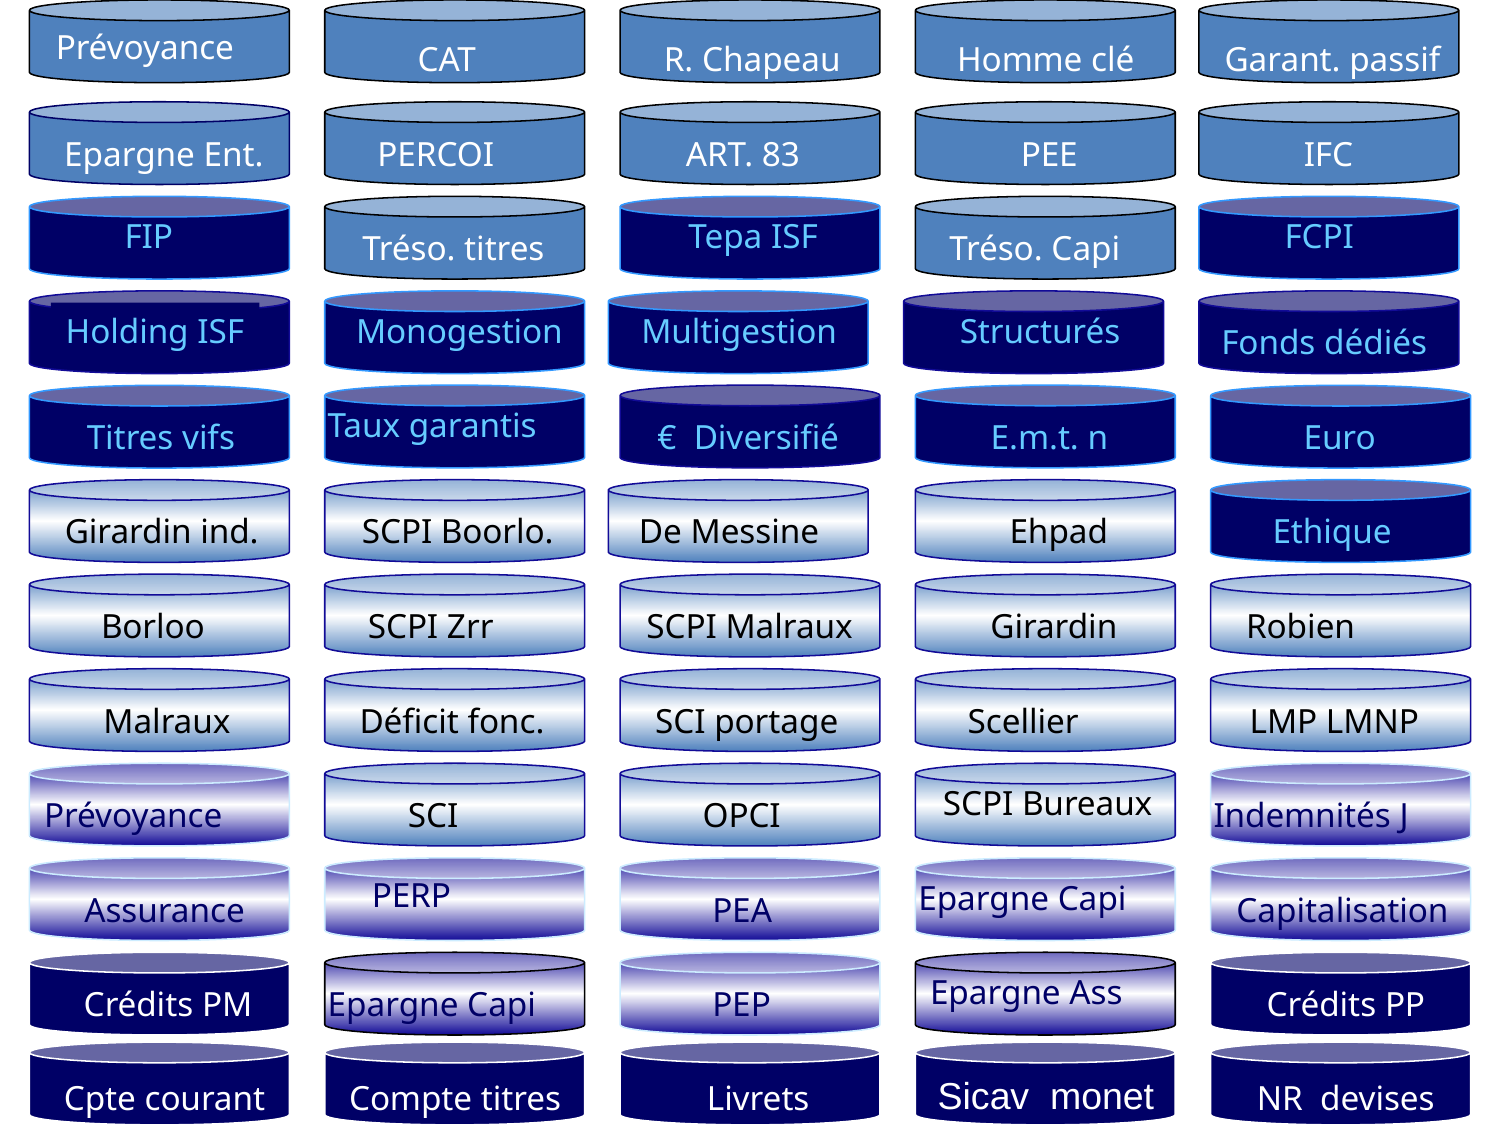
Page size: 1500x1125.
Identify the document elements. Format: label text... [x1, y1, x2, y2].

text_box [608, 479, 869, 563]
text_box Optimisation des charges : [915, 101, 1176, 122]
text_box Epargne Ent. [49, 125, 279, 181]
text_box PERP [348, 822, 506, 922]
text_box Devenir chef d’entreprise sans avoir les aléas de la création [620, 574, 880, 594]
text_box ART. 83 [671, 125, 816, 181]
text_box [903, 290, 1164, 374]
text_box Information juridique, Conseil, Audit Accompagnement [506, 858, 585, 877]
text_box R. Chapeau [649, 30, 857, 86]
text_box MATIERES 1ères [29, 952, 288, 972]
text_box € Diversifié [642, 408, 855, 464]
text_box [915, 0, 1176, 79]
text_box Situation Présente [1211, 386, 1471, 406]
text_box Ehpad [994, 503, 1124, 558]
text_box Taux garantis [312, 397, 614, 452]
text_box Sicav monet [922, 1064, 1170, 1125]
text_box CREATION DE PRODUITS DEDIES [620, 763, 880, 783]
text_box Haut de bilan, Désendettement, Restructuration Rachat de créances, Optimisation des frais financiers [915, 0, 1176, 20]
text_box Mise en Œuvre [915, 196, 1174, 216]
text_box Epargne Capi [903, 869, 1205, 965]
text_box [608, 290, 869, 374]
text_box Ethique [1257, 503, 1407, 558]
text_box [29, 857, 290, 878]
text_box [915, 479, 1176, 563]
text_box [324, 101, 585, 180]
text_box [1198, 0, 1459, 77]
text_box [915, 196, 1176, 280]
text_box [649, 464, 852, 468]
text_box Epargne Ass [915, 964, 1217, 1059]
text_box [620, 668, 880, 752]
text_box Intermédier auprès des contreparties en toute confidentialité [1211, 479, 1470, 500]
text_box PEE [1006, 125, 1102, 181]
text_box Rechercher les contreparties intéressantes et intéressées [29, 0, 290, 18]
text_box De Messine [624, 503, 835, 558]
title Cessions Acquisitions [326, 574, 585, 594]
text_box DEVISES [620, 1042, 880, 1062]
text_box Conceptualisation [608, 290, 869, 306]
text_box [29, 668, 290, 752]
text_box SCPI Zrr [353, 597, 509, 653]
text_box SCPI Bureaux [928, 774, 1168, 830]
text_box [620, 857, 880, 941]
text_box SCPI Malraux [631, 597, 868, 653]
text_box Prévoir les dispositions post –cession: non-concurrence, non-réembauche. [915, 574, 1174, 594]
text_box Tréso. Capi [934, 219, 1136, 275]
text_box [620, 196, 880, 280]
text_box E.m.t. n [975, 408, 1124, 464]
text_box [915, 385, 1176, 468]
text_box Performance individuelle [915, 385, 1174, 405]
text_box [324, 952, 585, 976]
text_box [620, 385, 880, 464]
text_box [620, 0, 880, 79]
text_box Aspects Humains [1199, 290, 1459, 311]
text_box Indemnités J [1198, 786, 1500, 842]
text_box Girardin [975, 597, 1133, 653]
text_box [620, 952, 880, 1036]
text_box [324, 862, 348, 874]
text_box Déficit fonc. [344, 692, 560, 747]
text_box Management Comportemental [29, 290, 290, 307]
text_box Actions [30, 479, 289, 500]
text_box [1210, 763, 1471, 786]
text_box Institut de Formation [916, 479, 1175, 500]
text_box STRUCTURES [326, 763, 585, 783]
text_box [1212, 574, 1471, 594]
text_box [915, 101, 1176, 185]
text_box Gestion des conflits [29, 196, 288, 216]
text_box Cpte courant [48, 1069, 281, 1125]
text_box Actions [325, 479, 584, 500]
text_box Audit et contrat de mise en œuvre des solutions [620, 0, 880, 20]
text_box [324, 858, 585, 941]
text_box Homme clé [29, 668, 290, 689]
text_box PEA [697, 881, 788, 937]
text_box PEP [697, 976, 786, 1031]
text_box Robien [1222, 597, 1371, 653]
text_box Garant. passif [1209, 30, 1456, 86]
text_box [1198, 290, 1459, 369]
text_box [29, 385, 290, 469]
text_box [620, 763, 880, 846]
text_box [1238, 842, 1443, 846]
text_box [1210, 385, 1471, 469]
text_box Euro [1288, 408, 1391, 464]
text_box Compte titres [334, 1071, 577, 1125]
text_box [1220, 369, 1437, 374]
text_box B M T N [620, 857, 880, 878]
text_box [324, 290, 585, 374]
text_box [173, 0, 290, 18]
text_box Prévoyance [29, 786, 319, 842]
text_box FIP [109, 207, 197, 263]
text_box SCPI Boorlo. [347, 503, 569, 558]
text_box Imposition, T VA, Taxes locales, Charges sociales, Accident du Travail [1199, 101, 1459, 122]
text_box Organiser une opération de croissance externe [29, 574, 288, 594]
text_box Société de Gestion Dédiée [29, 763, 288, 783]
text_box Homme clé [942, 30, 1150, 86]
text_box [29, 479, 290, 558]
text_box [324, 1071, 334, 1119]
text_box [1210, 952, 1471, 1036]
text_box NR devises [1242, 1069, 1451, 1125]
text_box Communication [903, 290, 1164, 308]
text_box [1198, 101, 1459, 185]
text_box Structurés [944, 302, 1136, 358]
text_box [915, 668, 1176, 752]
text_box [29, 1042, 290, 1120]
text_box TRACKERS [915, 763, 1174, 778]
text_box [324, 763, 585, 846]
text_box ACTIONS [1217, 1042, 1471, 1062]
text_box Tous métiers informatiques [326, 952, 585, 972]
text_box Constitution des dossiers, aide à la restructuration prise de participations, capital risque, capital développement, [1199, 0, 1459, 20]
text_box [357, 181, 553, 185]
text_box [324, 479, 585, 558]
text_box [915, 574, 1176, 657]
text_box [620, 574, 880, 651]
text_box LMP LMNP [1234, 692, 1435, 747]
text_box Conduite du changement [609, 479, 868, 500]
text_box Economies des coûts de fonctionnement [620, 101, 880, 122]
text_box [351, 275, 558, 280]
text_box PERCOI [336, 125, 569, 181]
text_box [324, 668, 585, 752]
text_box Borloo [86, 597, 220, 653]
text_box [1210, 479, 1471, 563]
text_box Epargne Capi [312, 976, 609, 1071]
text_box Capitalisation [1221, 881, 1464, 937]
text_box [29, 763, 290, 786]
text_box ŒUVRES D’ART [1212, 952, 1471, 972]
text_box [1210, 574, 1471, 657]
text_box [29, 952, 290, 1036]
text_box SCI portage [640, 692, 854, 747]
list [620, 385, 880, 405]
text_box [1210, 1042, 1471, 1122]
text_box Prévoyance [41, 18, 302, 74]
text_box [915, 763, 1176, 846]
text_box FCPI [1269, 207, 1400, 263]
text_box Holding ISF [50, 302, 260, 358]
text_box Monogestion [341, 302, 578, 358]
text_box [29, 857, 290, 941]
text_box [324, 668, 585, 689]
text_box OPCI [687, 786, 796, 842]
text_box Girardin ind. [49, 503, 274, 558]
text_box Tréso. titres [347, 219, 560, 275]
text_box [348, 558, 561, 563]
text_box Evolutions [324, 0, 585, 20]
text_box Management Opérationnel [620, 196, 880, 214]
text_box [62, 181, 257, 185]
text_box Assurance [69, 881, 261, 937]
text_box NON COTE [29, 1042, 288, 1062]
text_box [57, 842, 262, 846]
text_box [1210, 668, 1471, 689]
text_box [915, 1059, 1176, 1118]
text_box [1198, 196, 1459, 280]
text_box [324, 574, 585, 657]
text_box [620, 1042, 880, 1124]
text_box Recrutement et intégration [326, 385, 585, 397]
text_box Aspects Techniques [324, 290, 585, 306]
text_box [1243, 937, 1439, 941]
title Plate forme immobilière [620, 668, 880, 689]
text_box [324, 196, 585, 275]
text_box IFC [1288, 125, 1369, 181]
text_box [1210, 857, 1471, 935]
text_box [29, 0, 288, 83]
text_box [620, 101, 880, 185]
text_box [29, 574, 290, 657]
text_box Livrets [692, 1069, 825, 1125]
text_box [648, 653, 852, 657]
text_box [29, 196, 290, 280]
text_box Téléphonie, Fluide, Flotte, Fournitures [324, 101, 585, 122]
text_box Garant. passif [29, 101, 290, 122]
text_box [324, 452, 585, 468]
text_box [324, 0, 585, 83]
text_box Crédits PM [69, 976, 268, 1031]
text_box CONSEILS ET ANALYSE DES MARCHES [1212, 763, 1471, 783]
text_box [53, 558, 266, 563]
text_box SCI [393, 786, 483, 822]
text_box Team Building [326, 196, 585, 216]
text_box Entrainement au management [29, 386, 289, 406]
text_box Crédits PP [1251, 976, 1441, 1031]
text_box [29, 101, 290, 180]
text_box [577, 1071, 585, 1119]
text_box Tepa ISF [673, 207, 834, 263]
text_box [29, 290, 290, 374]
text_box Fonds dédiés [1206, 314, 1443, 369]
text_box Analyse [1199, 196, 1459, 215]
text_box €URO [620, 952, 880, 972]
text_box Malraux [88, 692, 246, 747]
text_box Sélection de promoteurs immobiliers Etude et Sélection de programmes Mise en place de financements [915, 668, 1176, 689]
text_box CAT [402, 30, 492, 86]
text_box B T F [915, 857, 1176, 869]
text_box Titres vifs [72, 408, 251, 464]
text_box Scellier [952, 692, 1094, 747]
text_box Multigestion [626, 302, 853, 358]
text_box T C N [1210, 857, 1471, 878]
text_box [1210, 668, 1471, 752]
